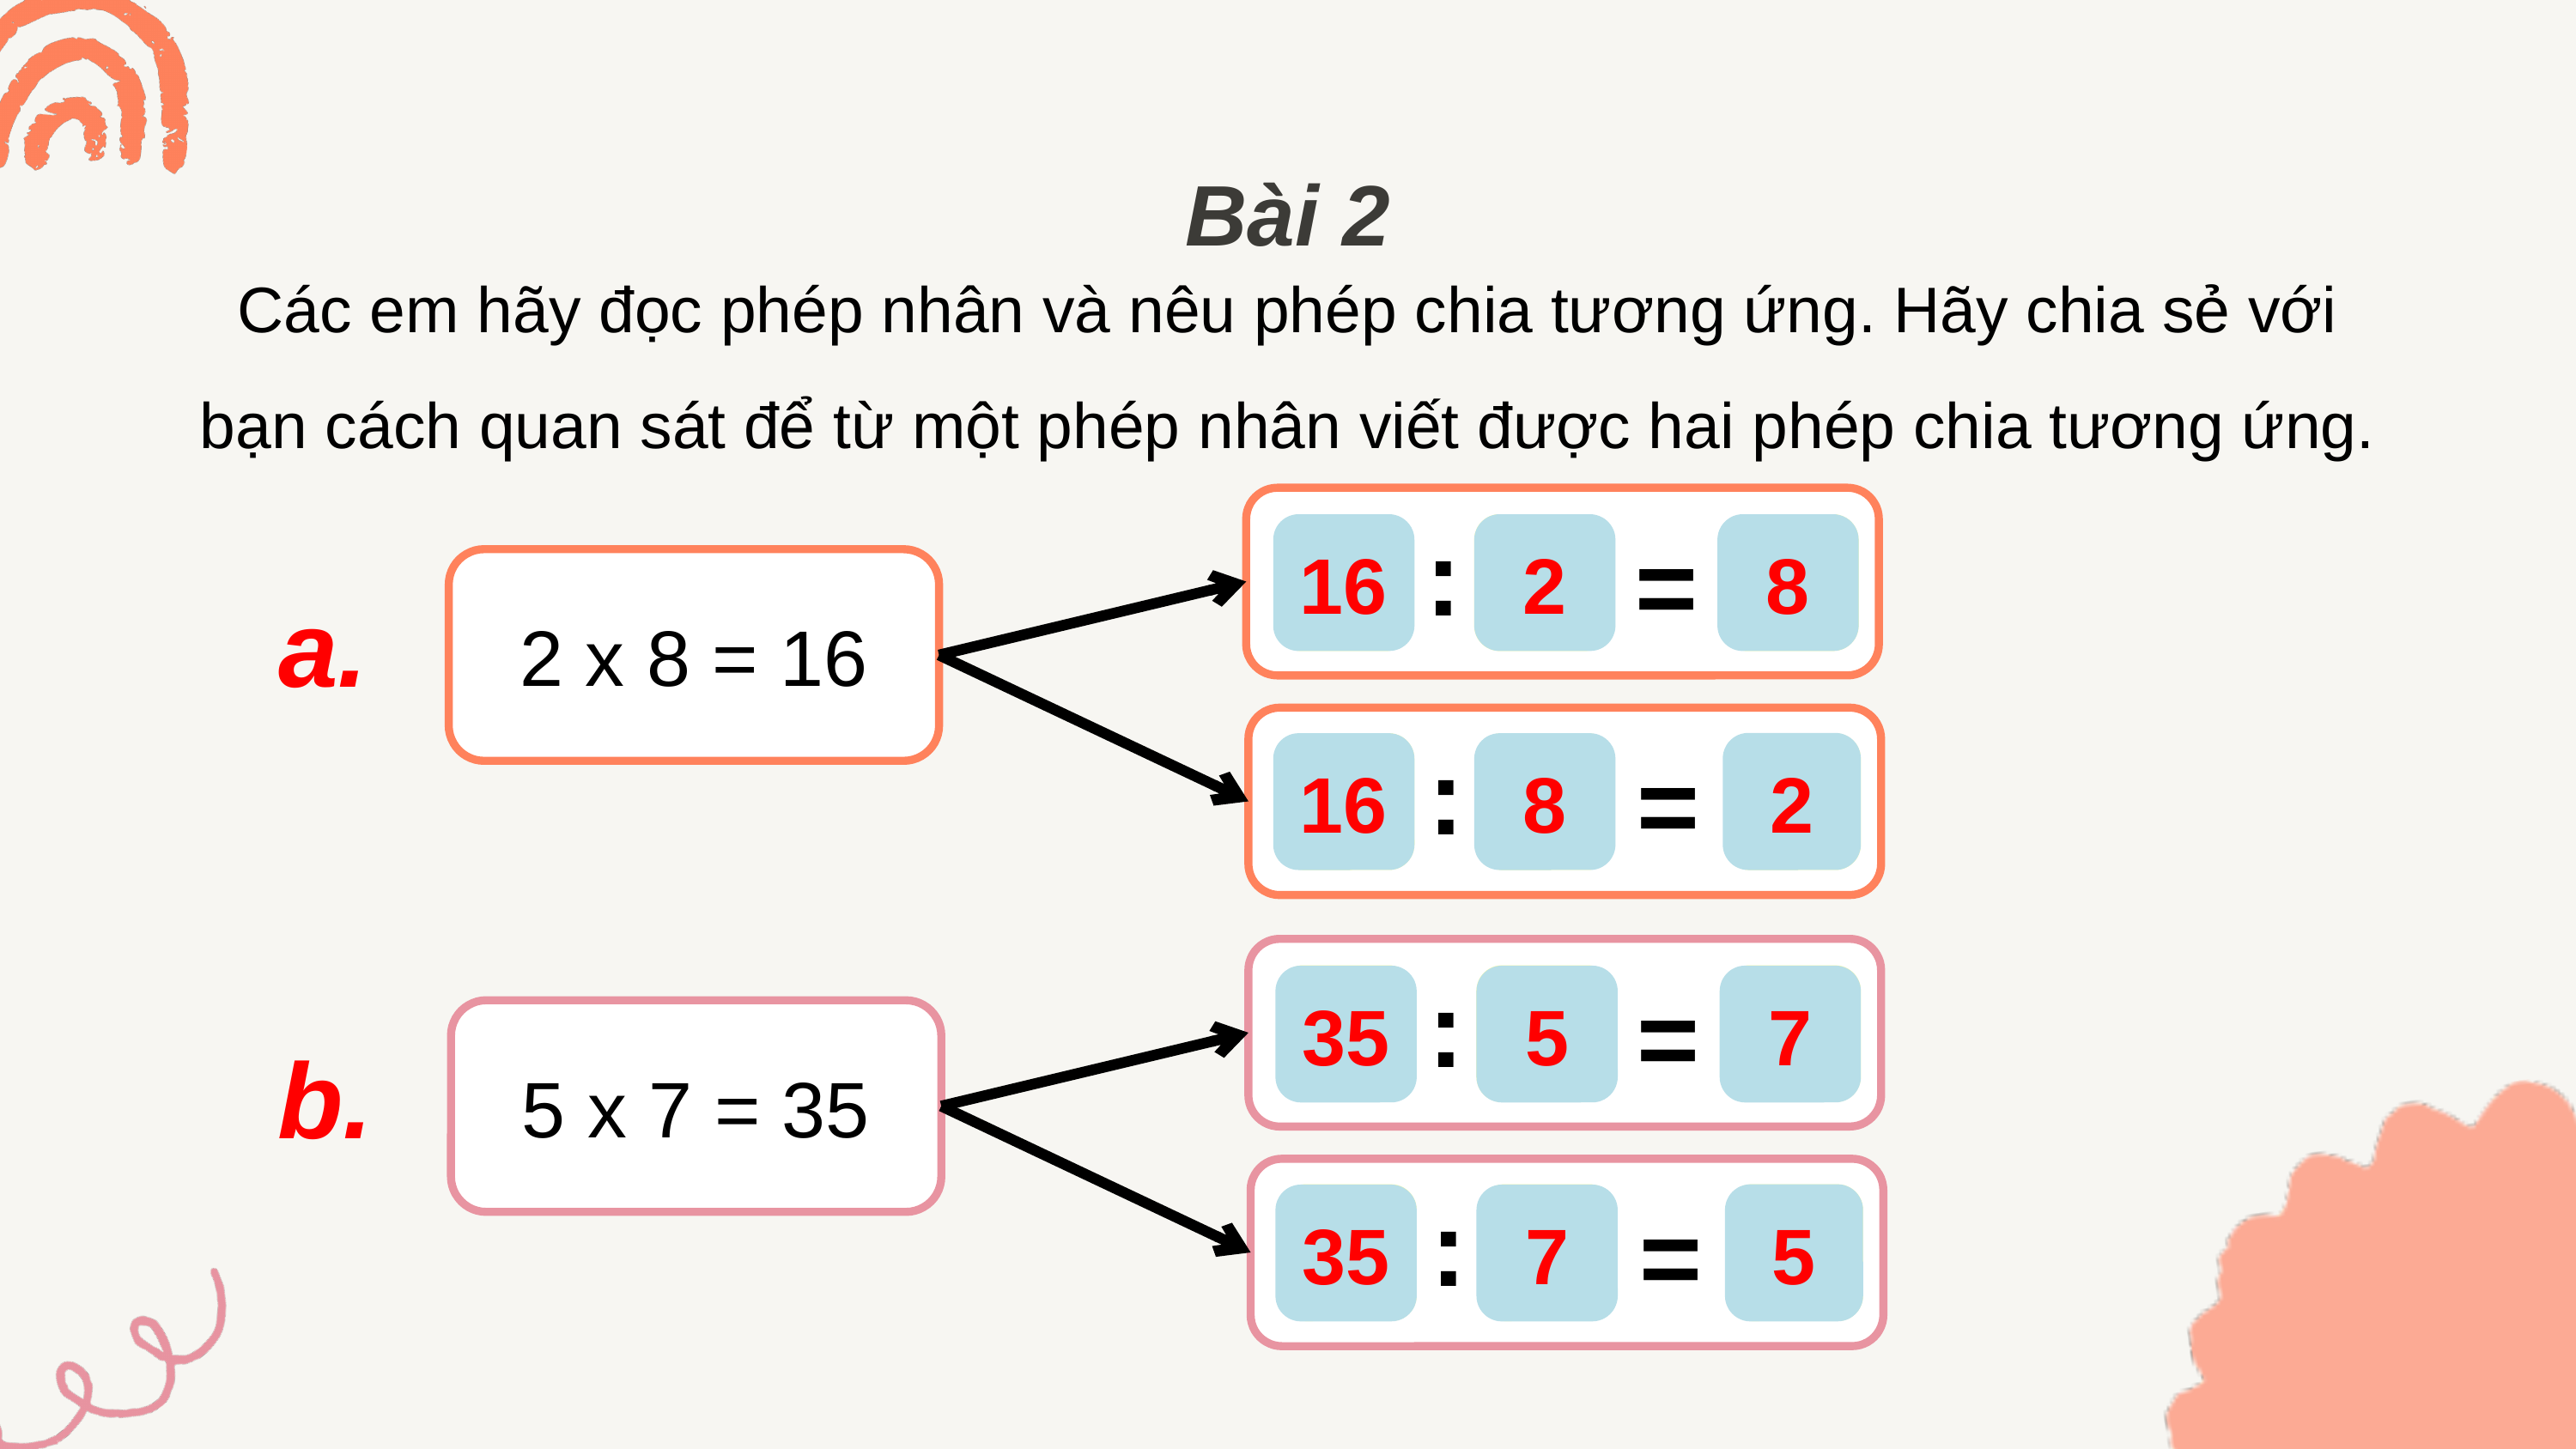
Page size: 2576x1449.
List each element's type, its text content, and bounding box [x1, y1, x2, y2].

picture [2111, 1075, 2576, 1449]
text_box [249, 938, 1884, 1347]
text_box Các em hãy đọc phép nhân và nêu phép chia tương ứng. Hãy chia sẻ với bạn cách quan sát để từ một phép nhân viết được hai phép chia tương ứng. [184, 222, 2392, 468]
picture [0, 0, 201, 189]
picture [0, 1229, 264, 1449]
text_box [246, 487, 1882, 895]
text_box Bài 2 [327, 101, 2249, 222]
